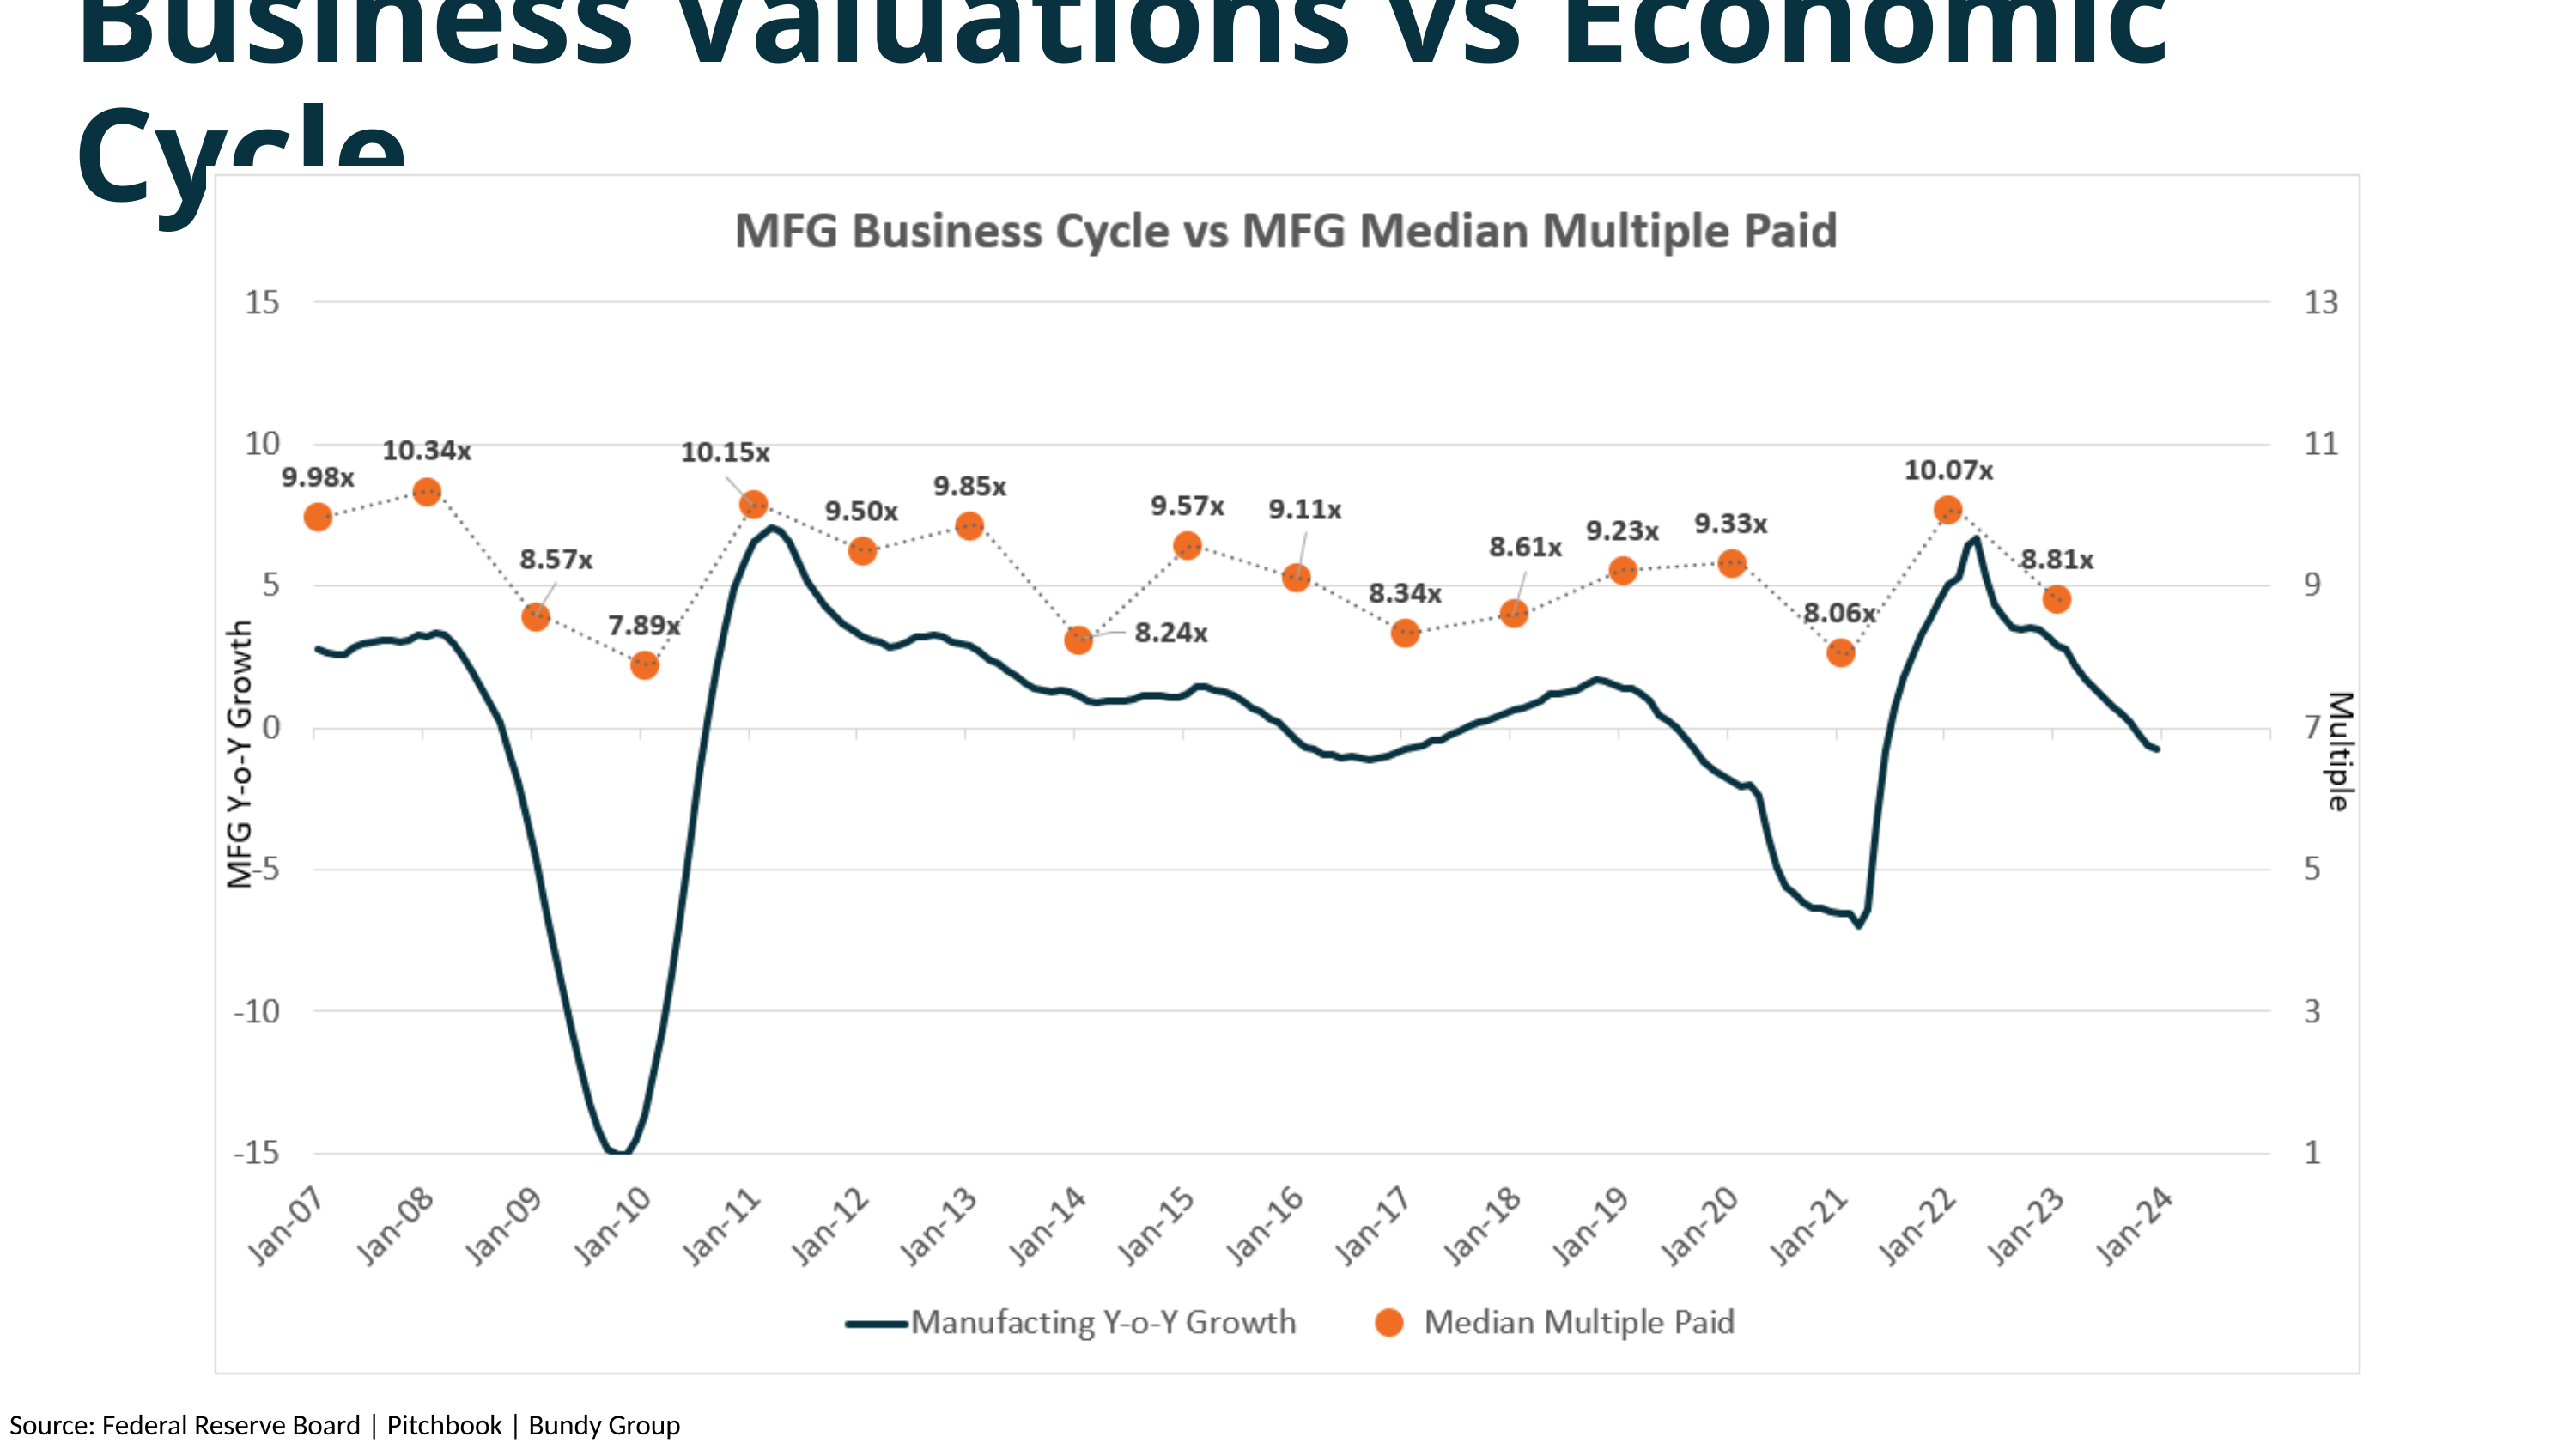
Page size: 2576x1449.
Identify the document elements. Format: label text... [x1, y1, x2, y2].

text_box Source: Federal Reserve Board | Pitchbook | Bundy Group [0, 1400, 708, 1447]
text_box Business Valuations vs Economic Cycle [53, 3, 2523, 178]
picture [206, 166, 2370, 1384]
